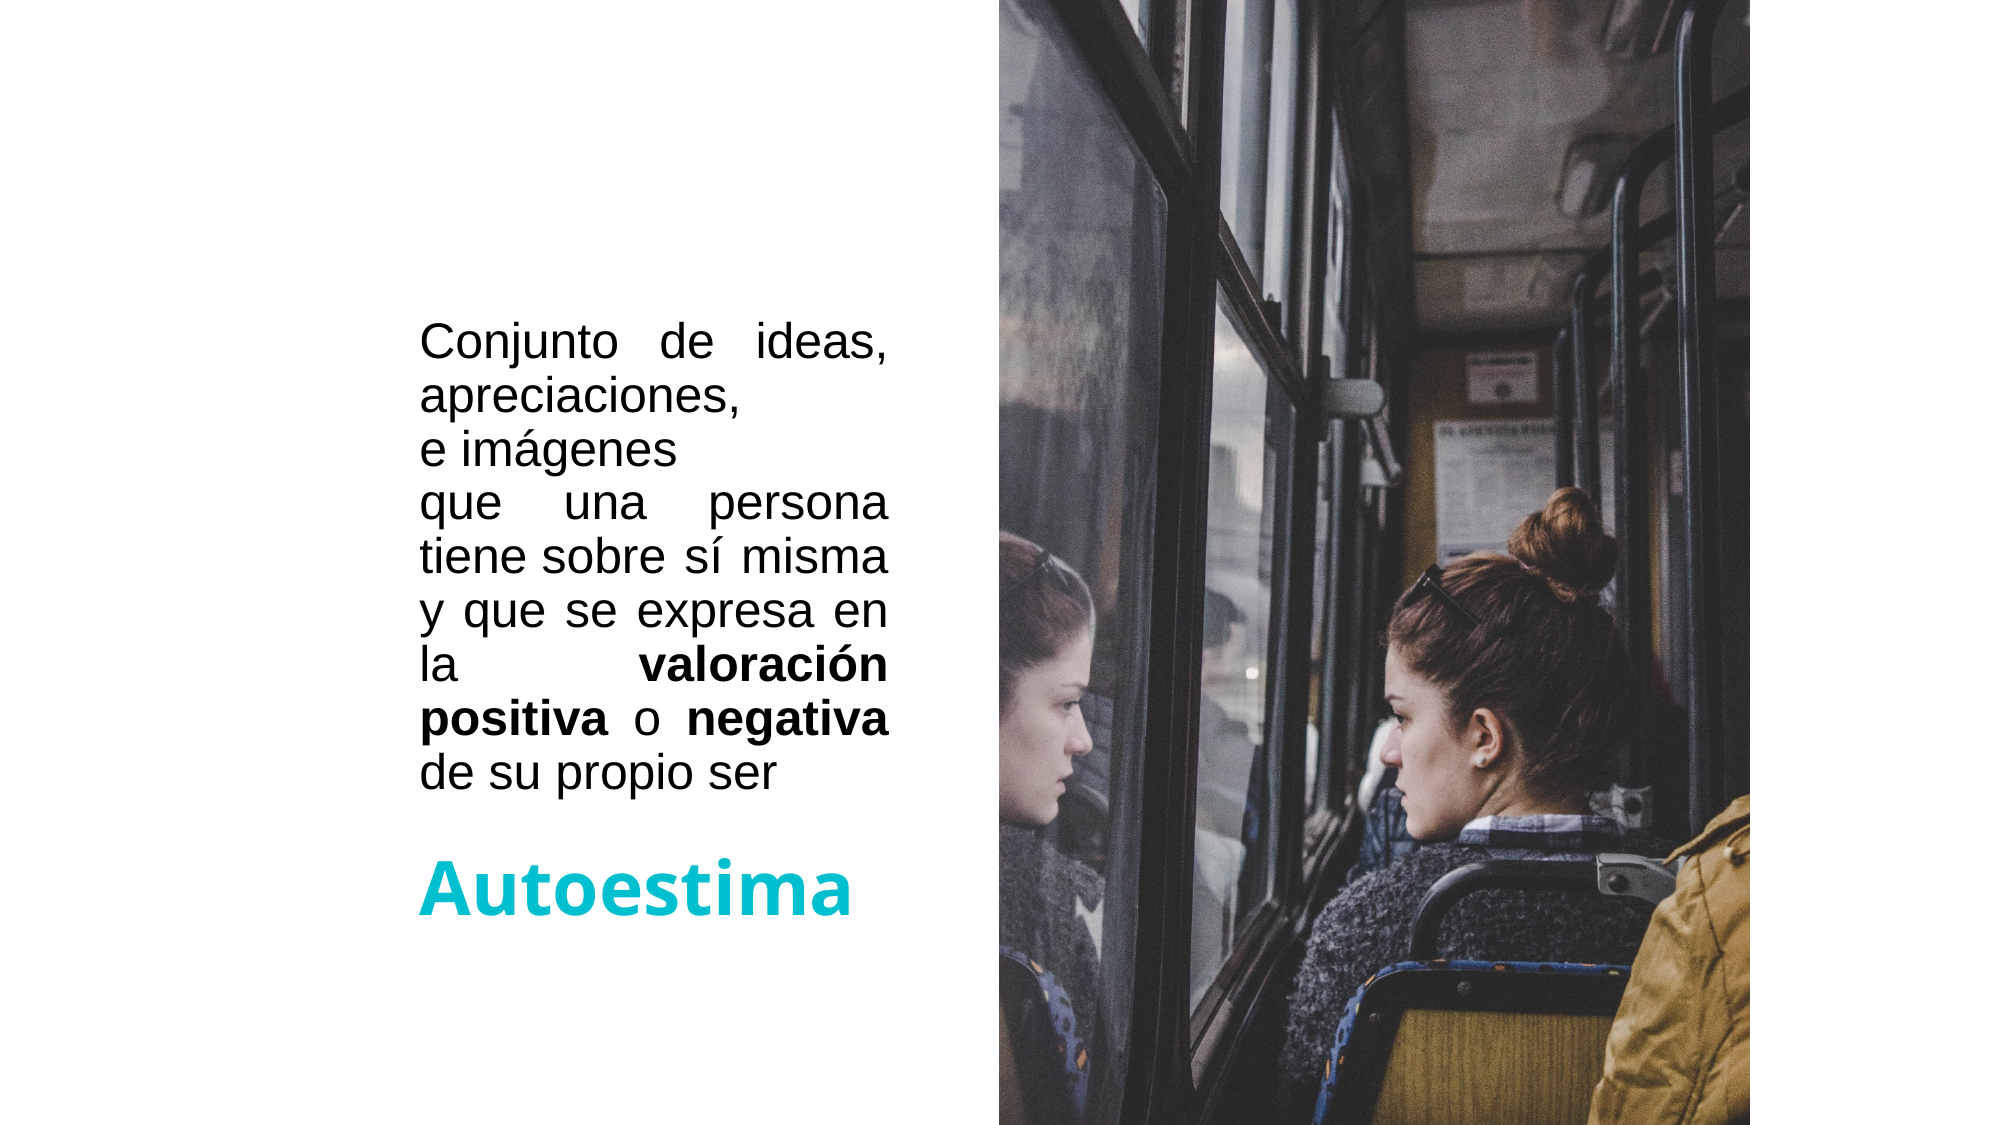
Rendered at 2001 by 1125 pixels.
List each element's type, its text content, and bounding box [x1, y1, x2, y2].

text_box Autoestima [408, 844, 999, 1030]
picture [999, 0, 1750, 1125]
text_box Conjunto de ideas, apreciaciones, e imágenes que una persona tiene sobre sí misma y que se expresa en la valoración positiva o negativa de su propio ser [408, 299, 900, 807]
